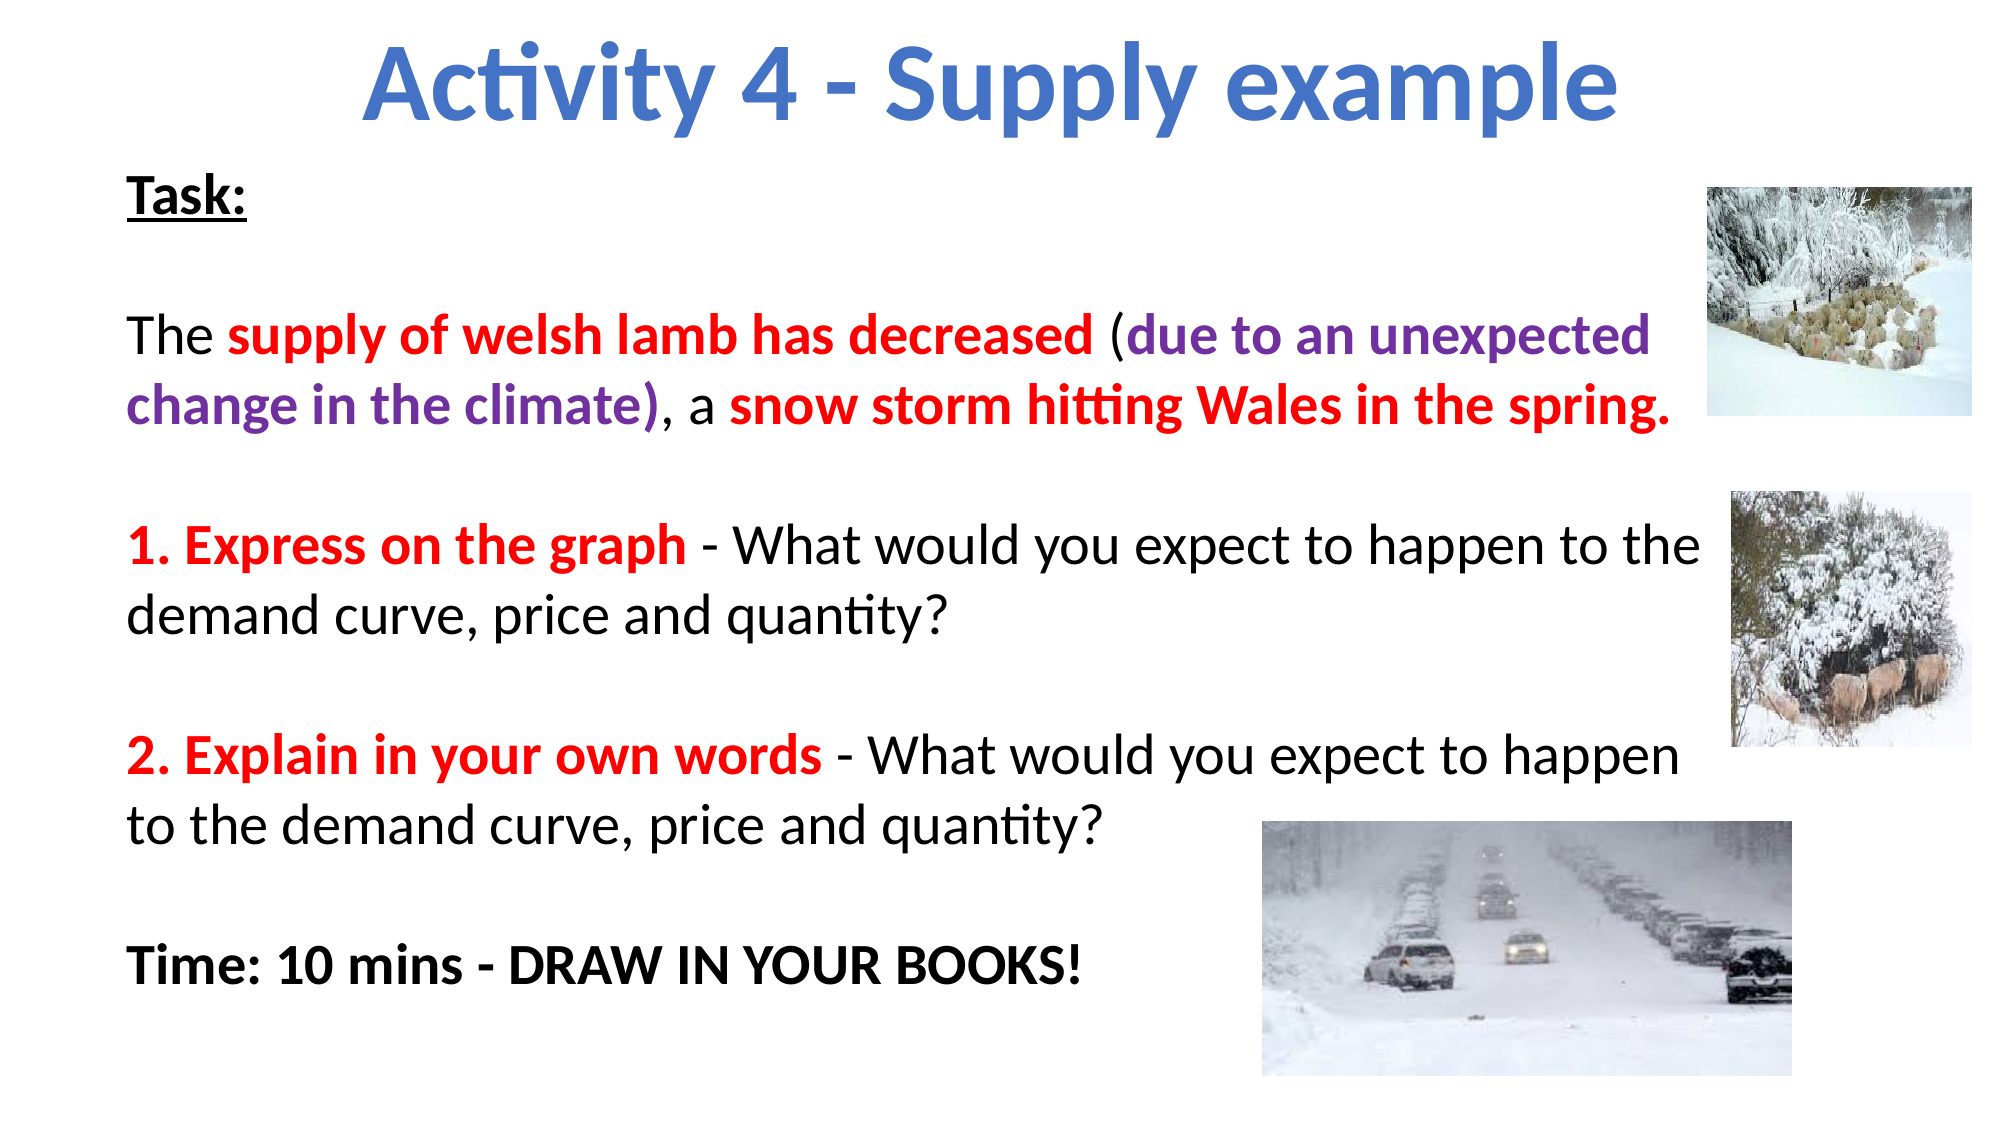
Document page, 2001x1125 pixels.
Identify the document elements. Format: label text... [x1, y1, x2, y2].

text_box Activity 4 - Supply example [347, 0, 1663, 148]
picture [1707, 187, 1972, 416]
picture [1731, 491, 1972, 747]
text_box Task: The supply of welsh lamb has decreased (due to an unexpected change in the climate), a snow storm hitting Wales in the spring. 1. Express on the graph - What would you expect to happen to the demand curve, price and quantity? 2. Explain in your own words - What would you expect to happen to the demand curve, price and quantity? Time: 10 mins - DRAW IN YOUR BOOKS! DRAW ON BOARD [111, 148, 1732, 1125]
picture [1262, 821, 1792, 1077]
